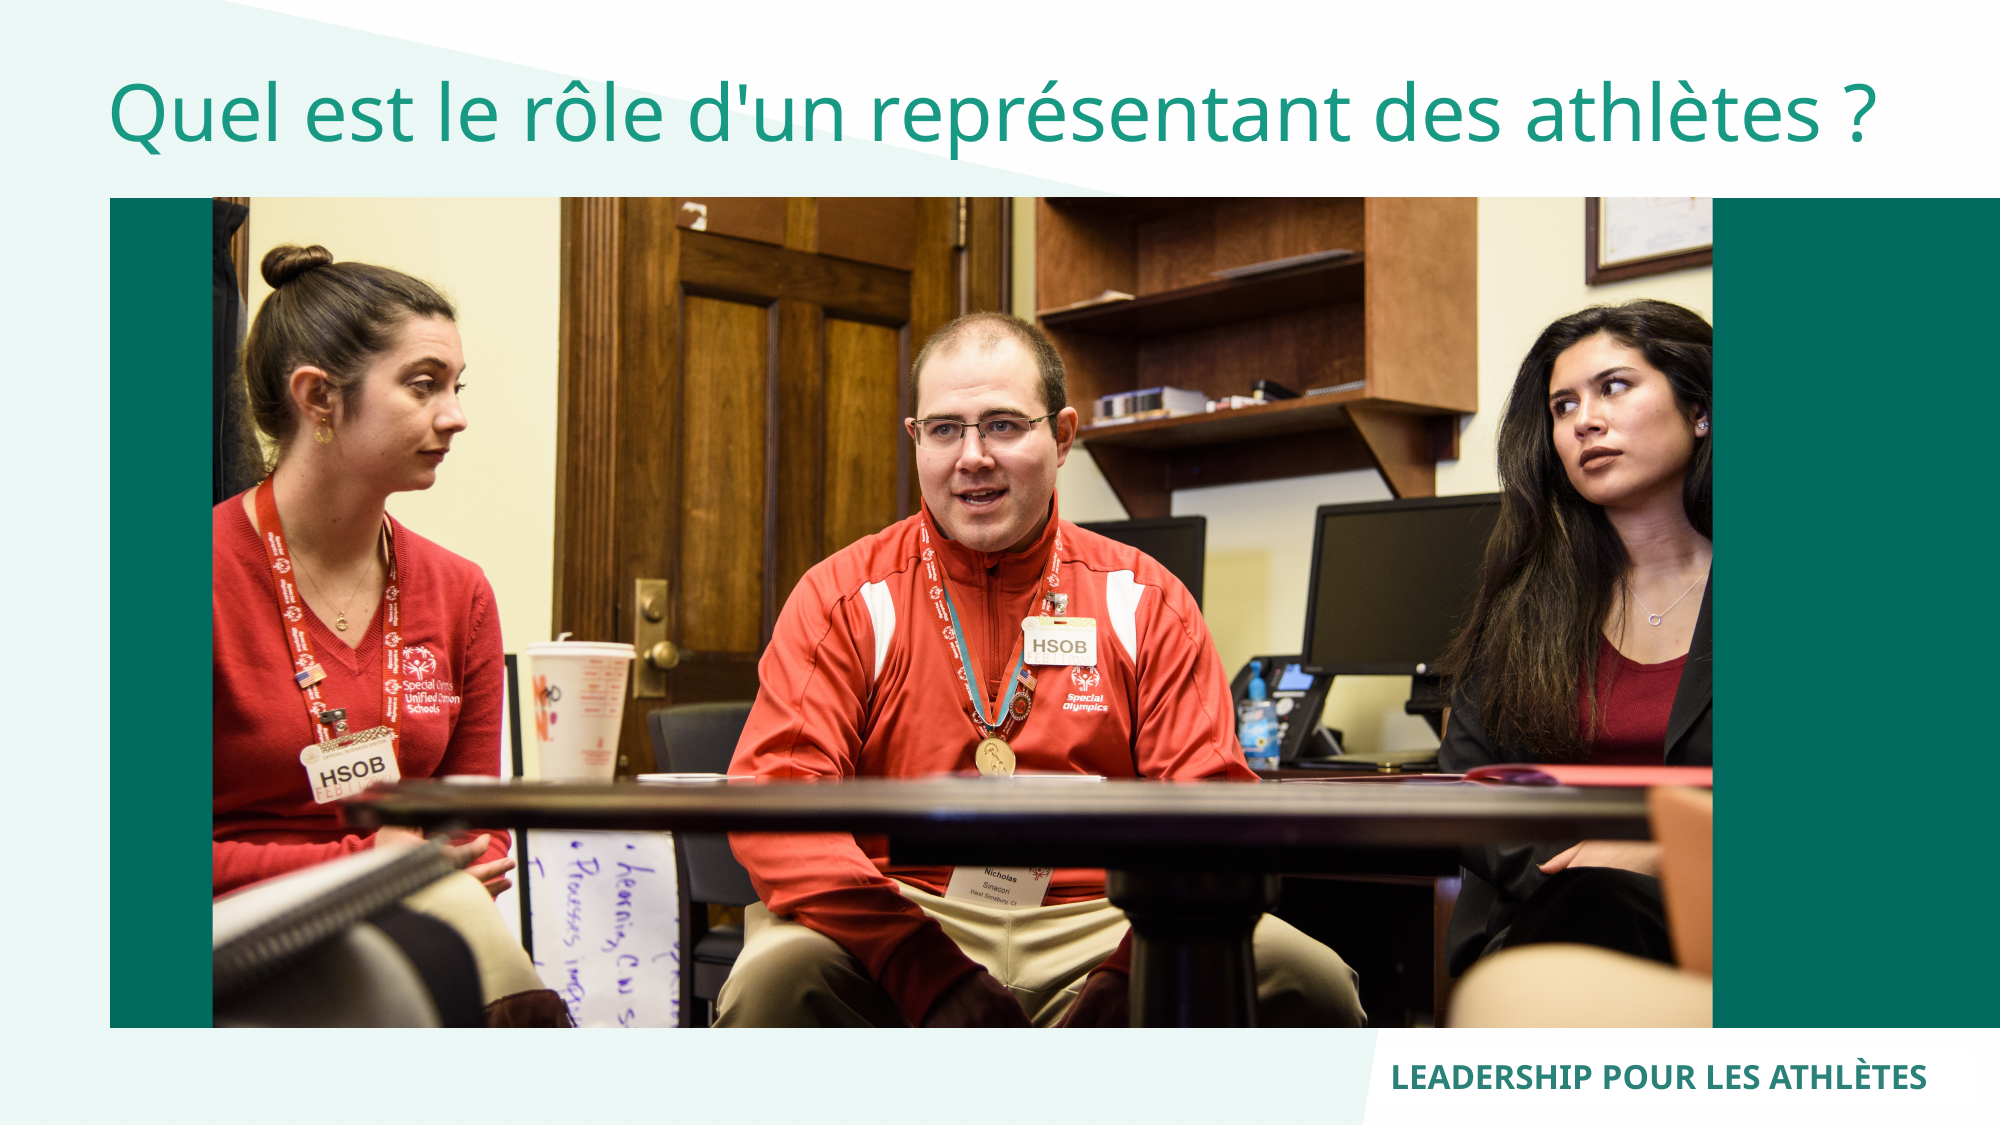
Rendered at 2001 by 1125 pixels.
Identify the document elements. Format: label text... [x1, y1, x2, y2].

text_box LEADERSHIP POUR LES ATHLÈTES [1375, 1049, 1975, 1104]
title Quel est le rôle d'un représentant des athlètes ? [92, 7, 2000, 225]
picture [0, 0, 2001, 1125]
